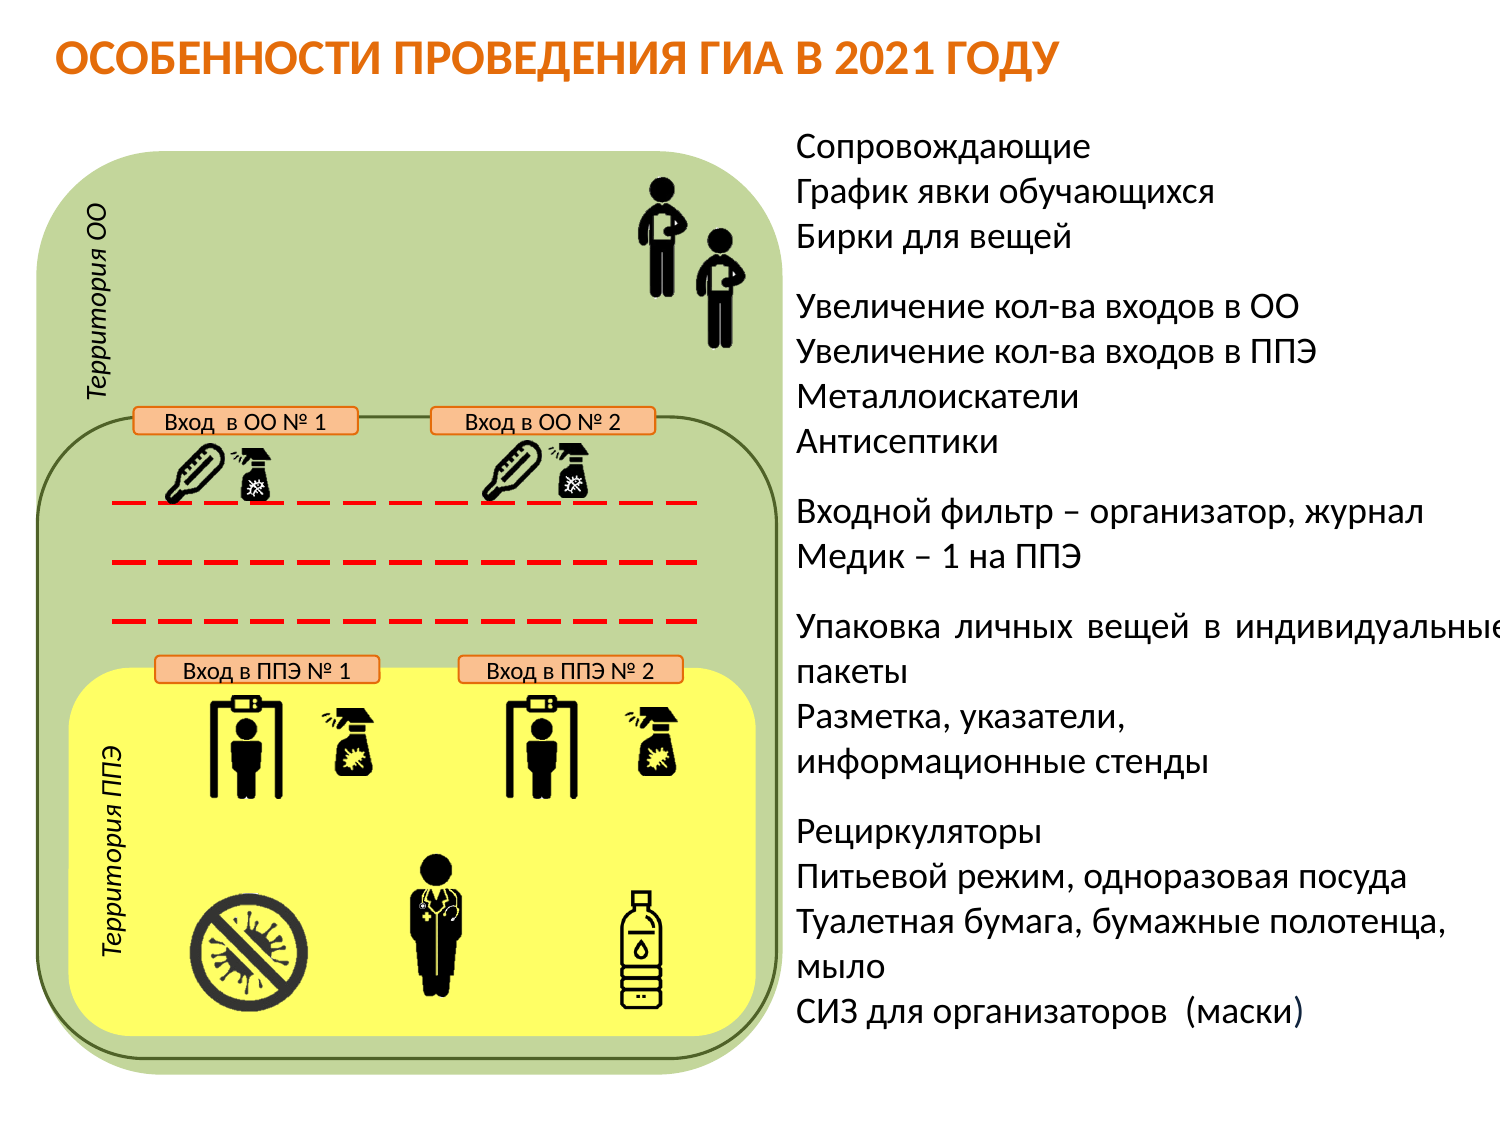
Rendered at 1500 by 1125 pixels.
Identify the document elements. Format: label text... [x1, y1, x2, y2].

text_box [35, 414, 779, 1061]
text_box ОСОБЕННОСТИ ПРОВЕДЕНИЯ ГИА В 2021 ГОДУ [40, 16, 1075, 92]
picture [226, 448, 275, 501]
picture [194, 695, 298, 799]
text_box Сопровождающие График явки обучающихся Бирки для вещей Увеличение кол-ва входов в ОО Увеличение кол-ва входов в ППЭ Металлоискатели Антисептики Входной фильтр – организатор, журнал Медик – 1 на ППЭ Упаковка личных вещей в индивидуальные пакеты Разметка, указатели, информационные стенды Рециркуляторы Питьевой режим, одноразовая посуда Туалетная бумага, бумажные полотенца, мыло СИЗ для организаторов (маски) [781, 113, 1500, 1039]
text_box Вход в ОО № 1 [131, 404, 361, 437]
text_box [35, 150, 784, 1076]
picture [315, 708, 379, 776]
picture [489, 695, 594, 799]
picture [605, 172, 777, 353]
text_box ПЕРЕНОСЯТ [116, 504, 691, 512]
picture [579, 886, 707, 1013]
picture [481, 440, 594, 501]
picture [619, 707, 683, 776]
picture [164, 443, 225, 504]
text_box Территория ОО [69, 188, 119, 416]
picture [142, 851, 523, 1016]
text_box Вход в ППЭ № 1 [152, 653, 382, 686]
text_box Вход в ППЭ № 2 [456, 653, 686, 686]
text_box Вход в ОО № 2 [428, 404, 658, 437]
